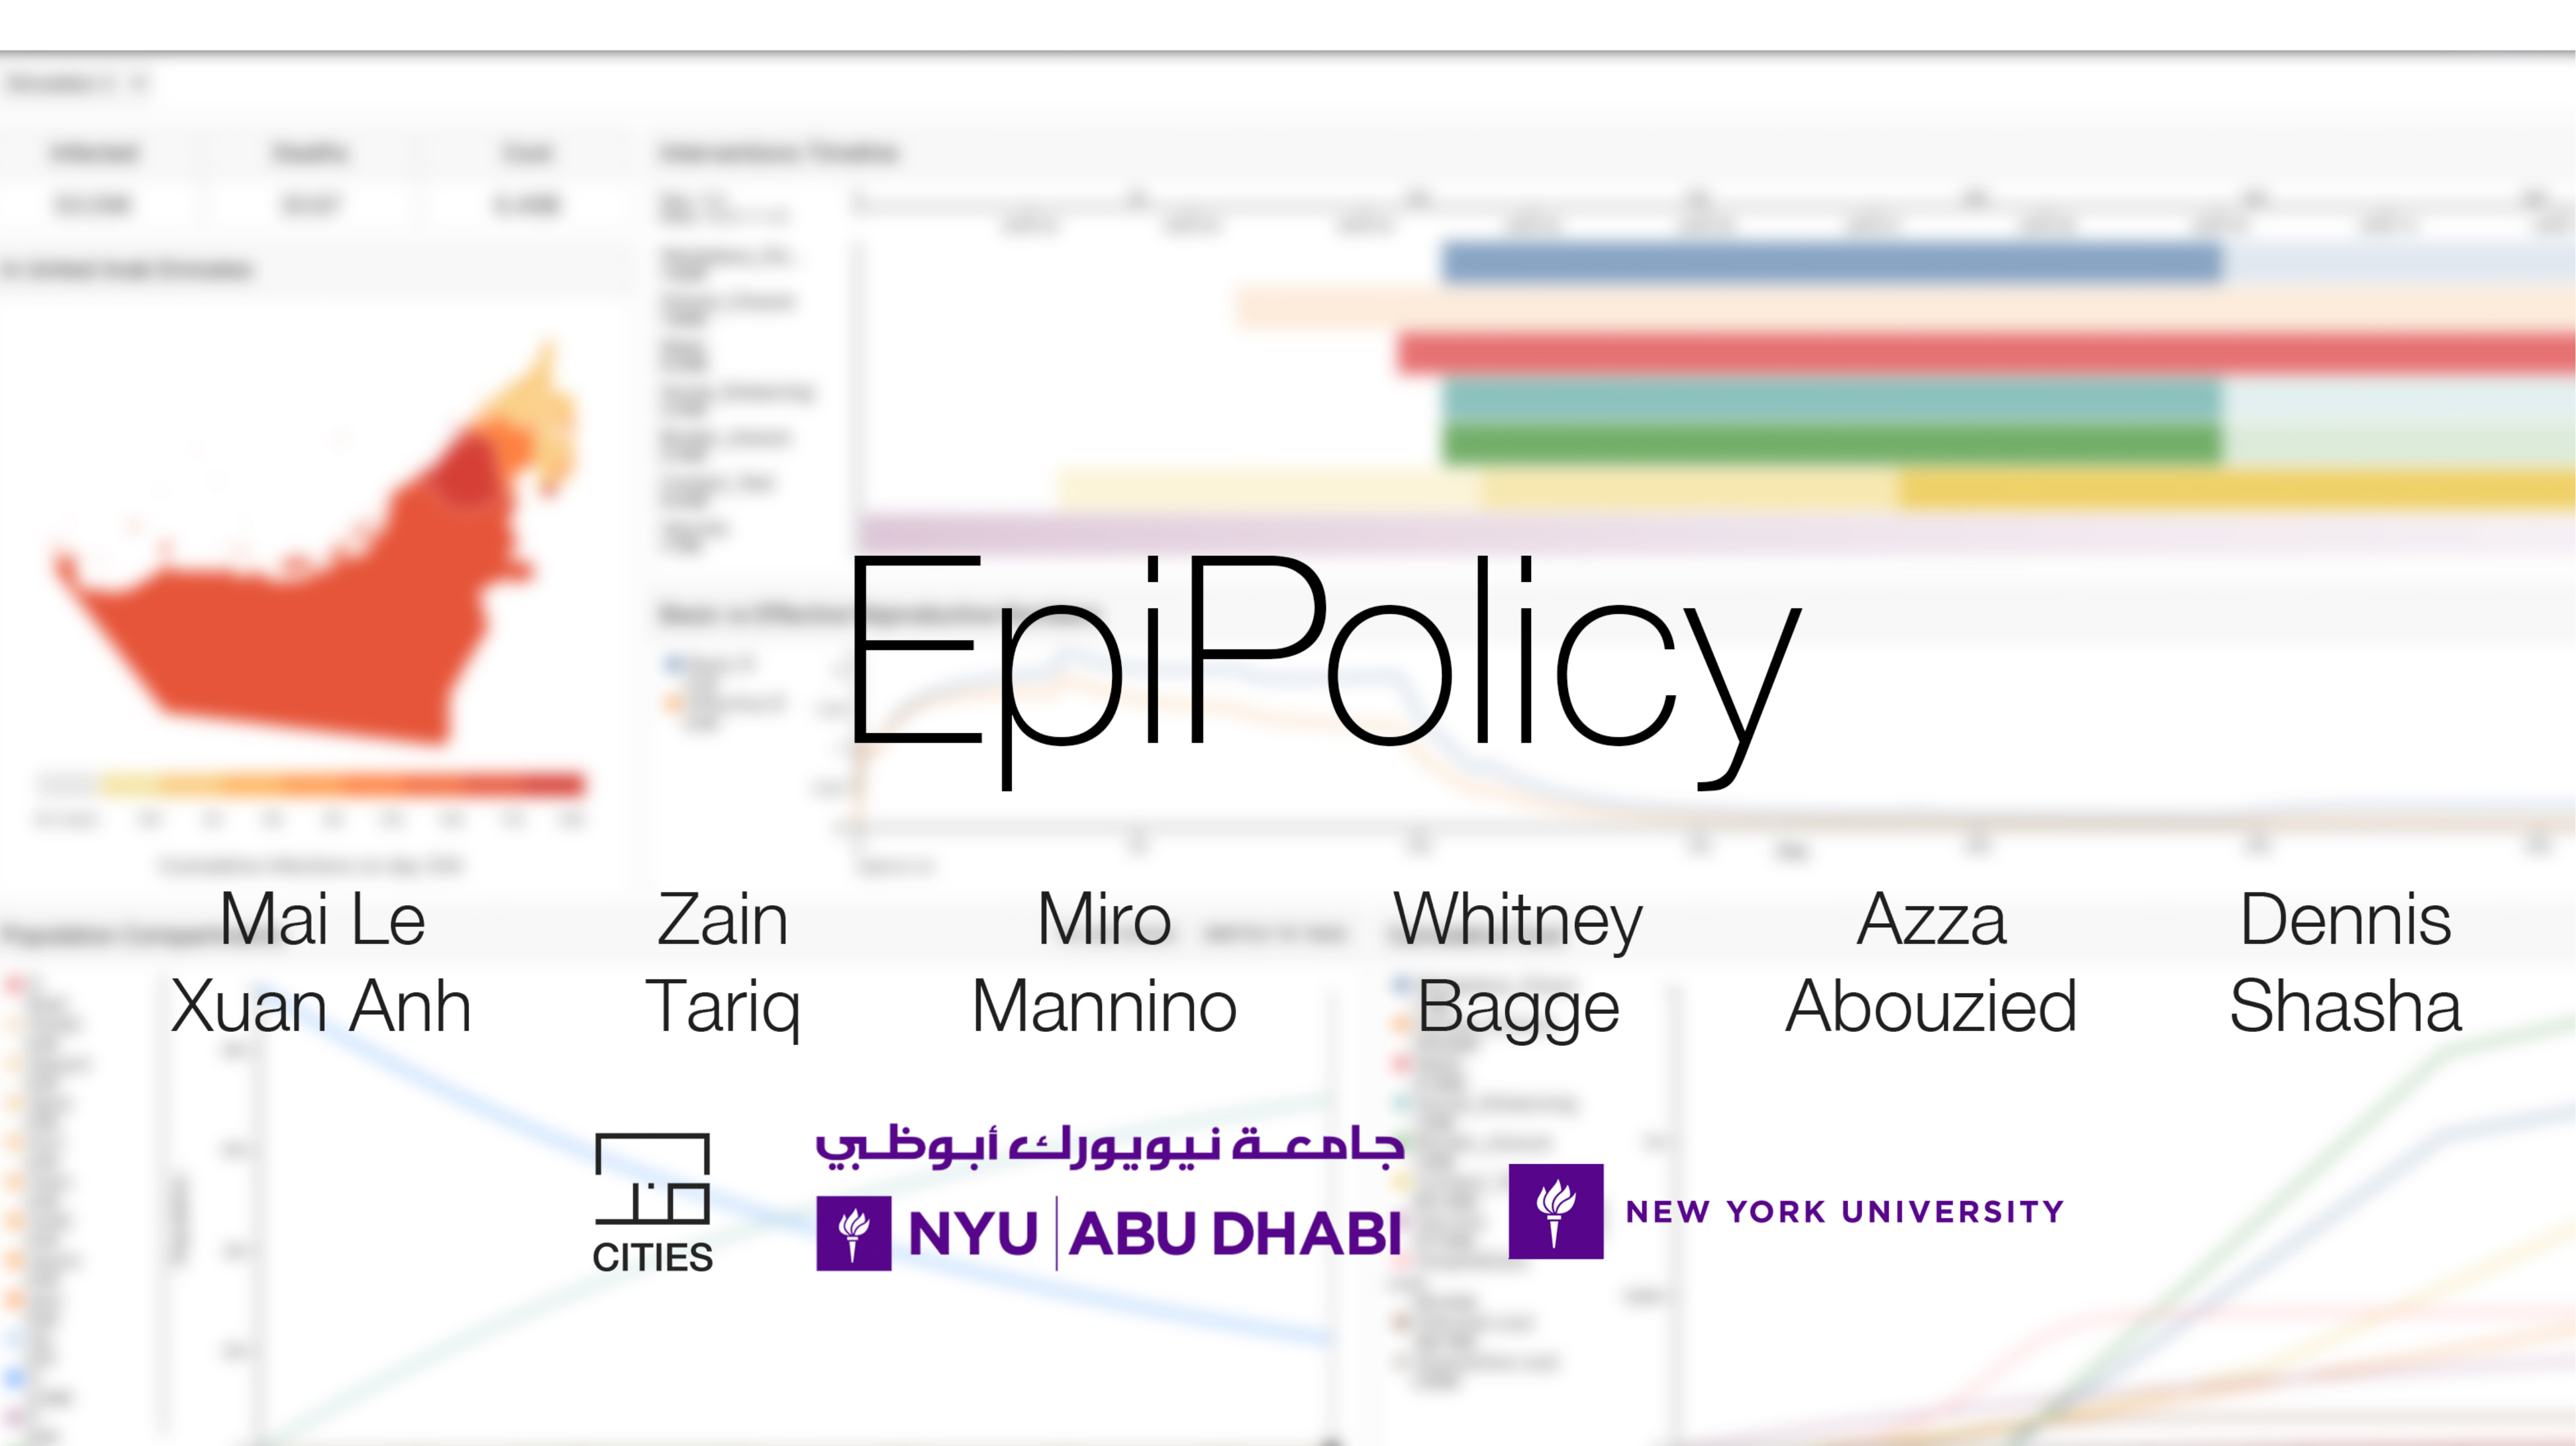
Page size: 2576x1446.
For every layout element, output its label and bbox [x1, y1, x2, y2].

list [0, 50, 2576, 1446]
